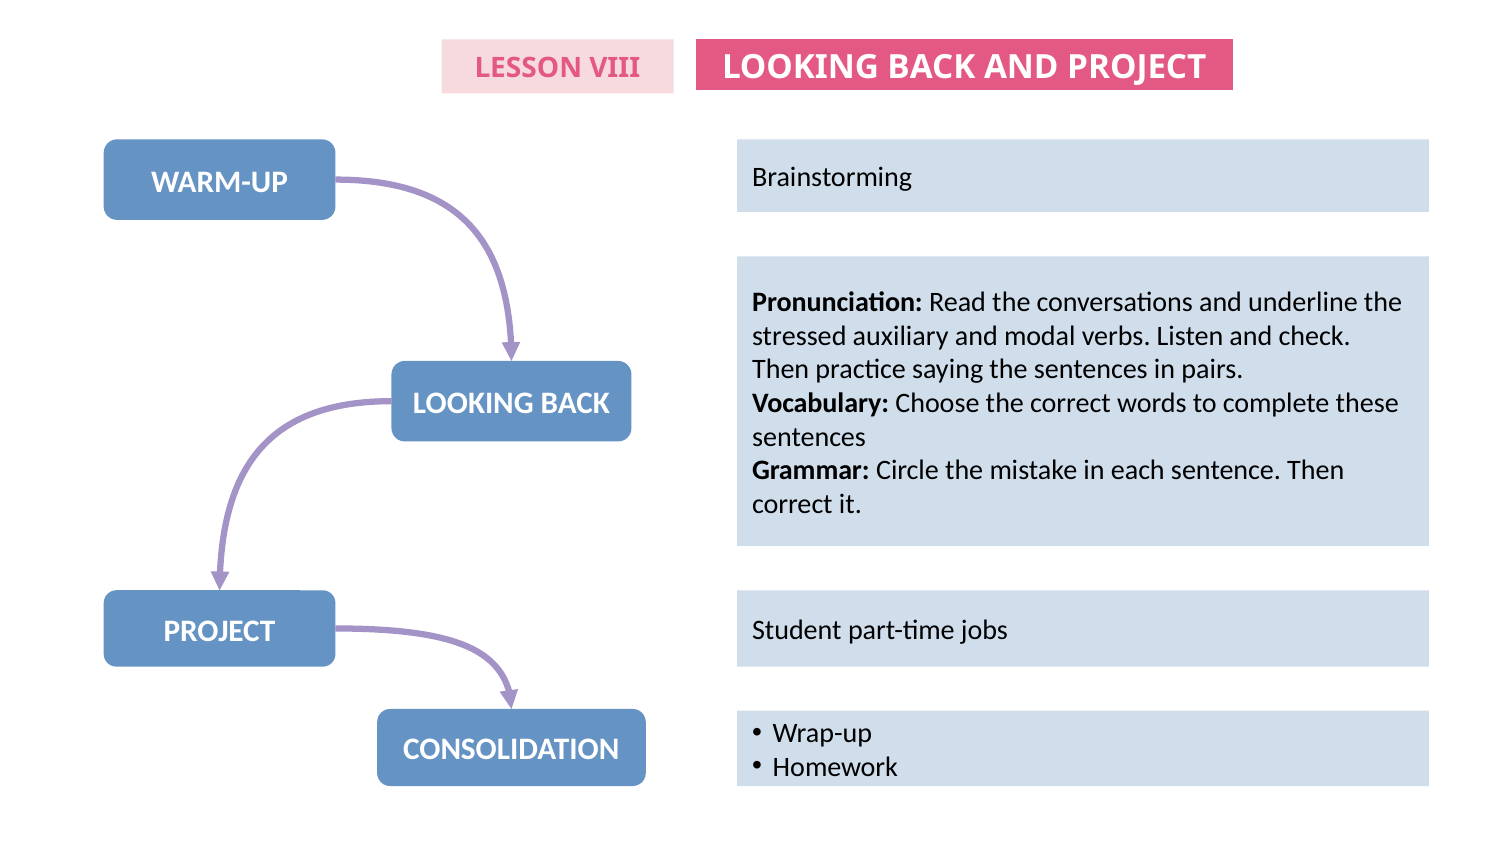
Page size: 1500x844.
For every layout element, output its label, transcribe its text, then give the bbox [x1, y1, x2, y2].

text_box Brainstorming [736, 138, 1430, 213]
text_box LESSON VIII [441, 38, 675, 94]
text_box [335, 179, 512, 361]
text_box LOOKING BACK AND PROJECT [693, 36, 1236, 93]
text_box LOOKING BACK [390, 359, 633, 443]
text_box Wrap-up Homework [736, 710, 1430, 787]
text_box WARM-UP [102, 138, 337, 221]
text_box Student part-time jobs [736, 589, 1430, 668]
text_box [335, 628, 512, 709]
text_box Pronunciation: Read the conversations and underline the stressed auxiliary and modal verbs. Listen and check. Then practice saying the sentences in pairs. Vocabulary: Choose the correct words to complete these sentences Grammar: Circle the mistake in each sentence. Then correct it. [736, 255, 1430, 547]
text_box CONSOLIDATION [376, 707, 647, 788]
text_box PROJECT [102, 589, 337, 668]
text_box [219, 401, 392, 591]
